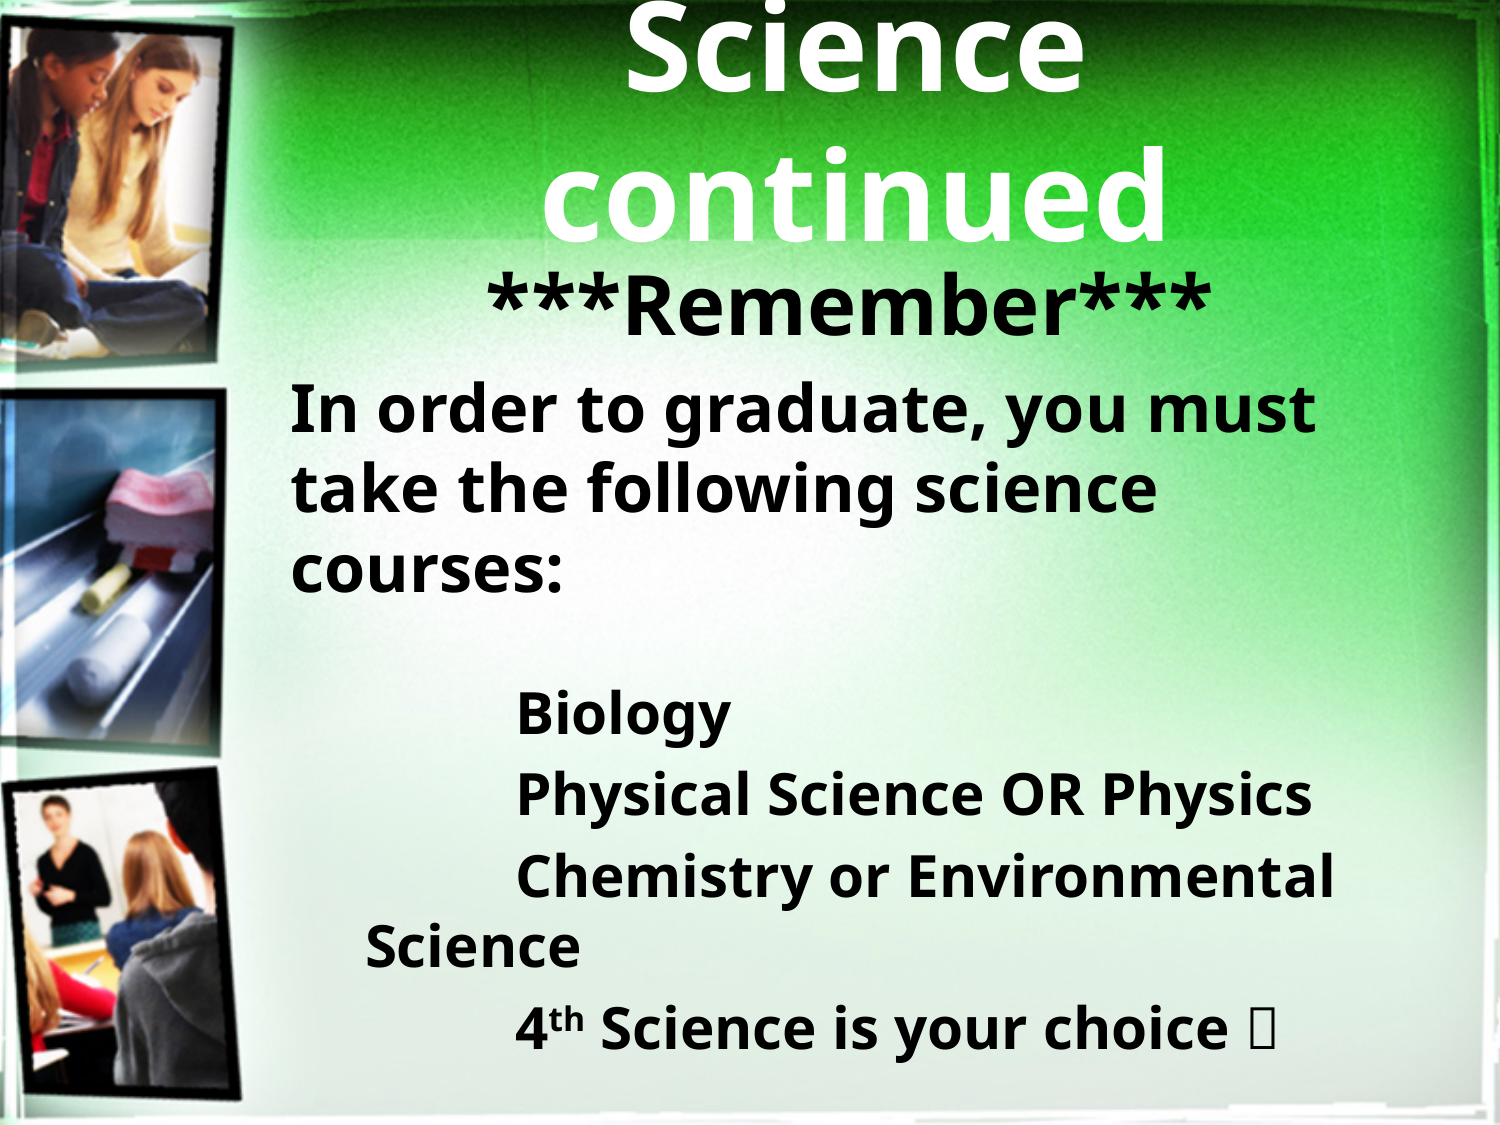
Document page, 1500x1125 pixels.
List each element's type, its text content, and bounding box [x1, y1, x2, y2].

list ***Remember*** In order to graduate, you must take the following science courses: Biology Physical Science OR Physics Chemistry or Environmental Science 4th Science is your choice  [274, 244, 1426, 988]
picture [0, 0, 1500, 1125]
title Science continued [274, 44, 1438, 188]
